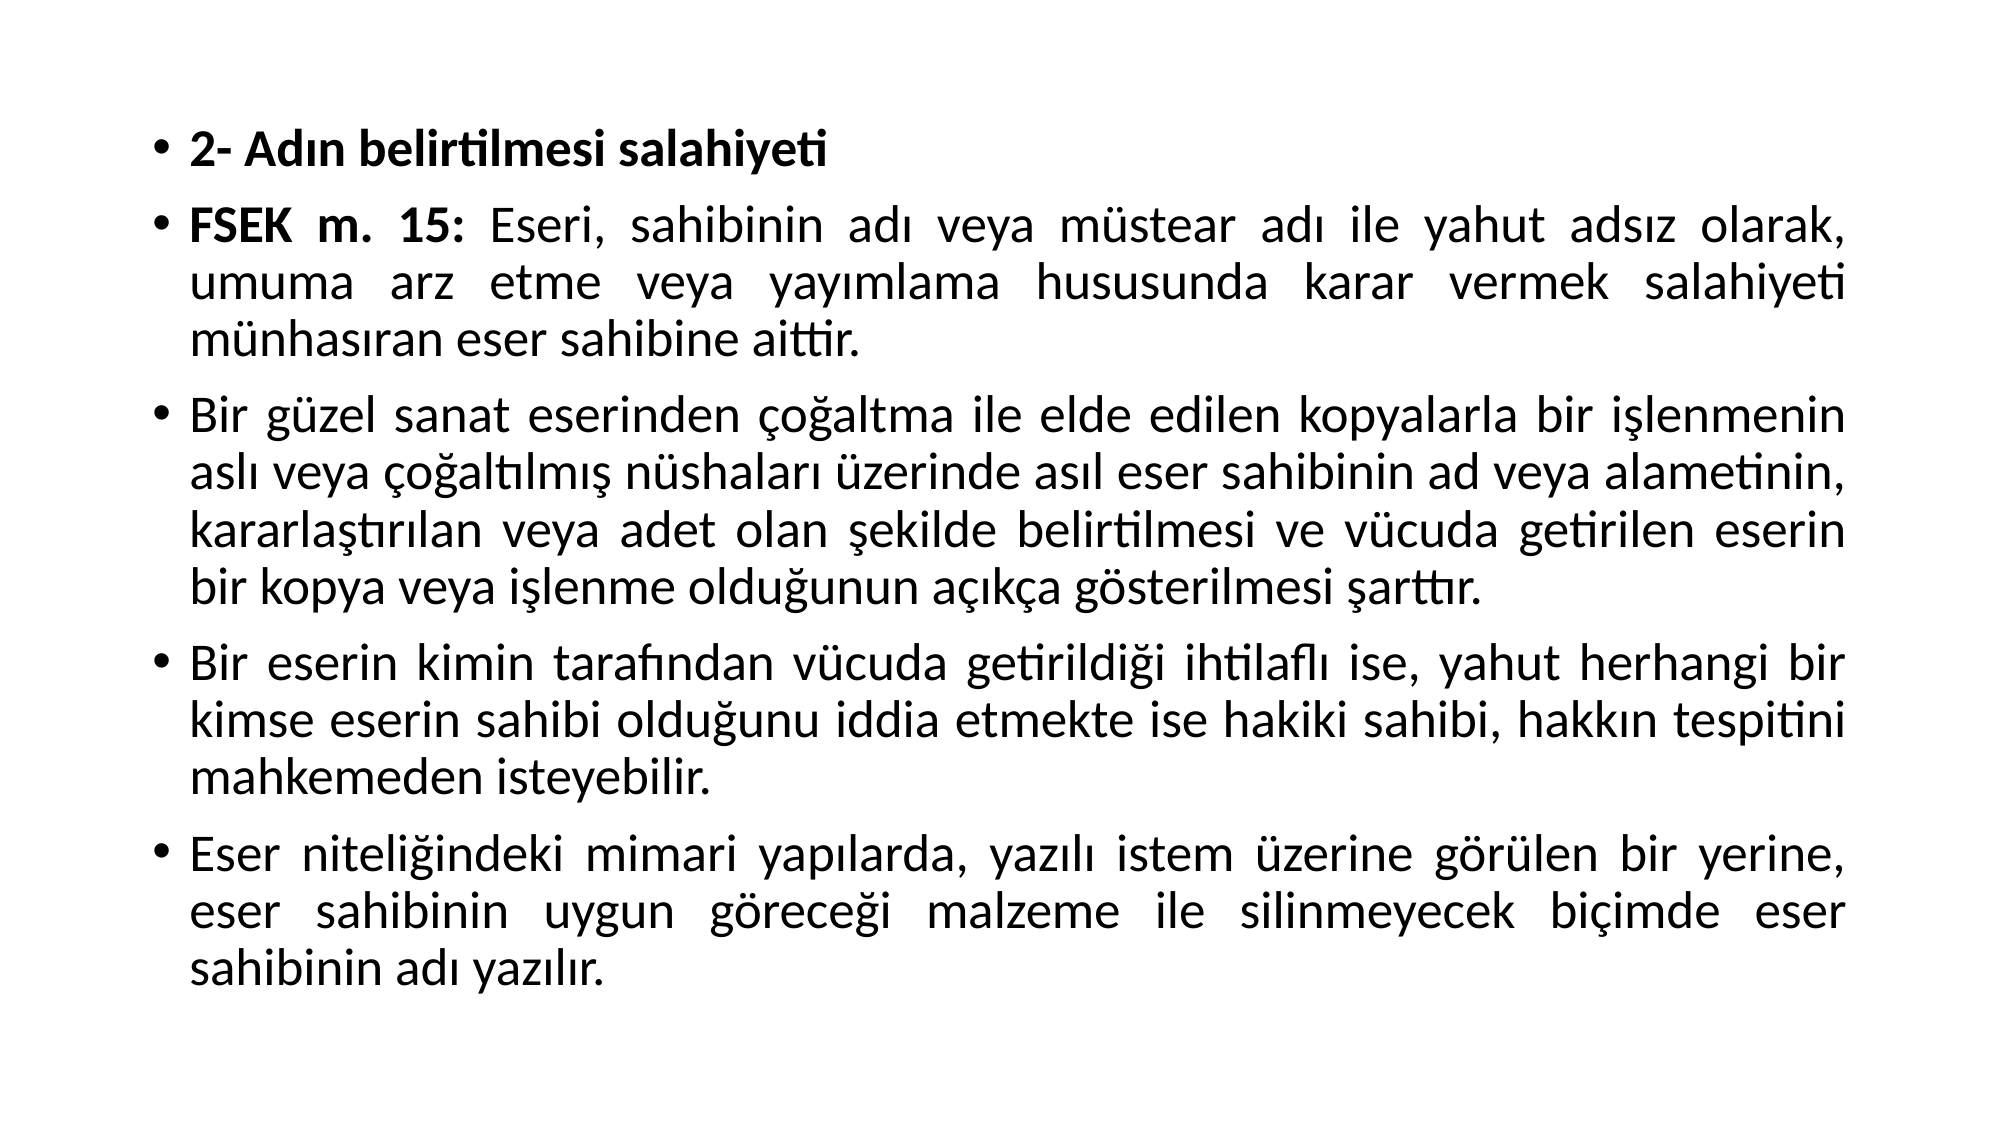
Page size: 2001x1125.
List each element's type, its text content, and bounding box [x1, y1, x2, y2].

list 2- Adın belirtilmesi salahiyeti FSEK m. 15: Eseri, sahibinin adı veya müstear adı ile yahut adsız olarak, umuma arz etme veya yayımlama hususunda karar vermek salahiyeti münhasıran eser sahibine aittir. Bir güzel sanat eserinden çoğaltma ile elde edilen kopyalarla bir işlenmenin aslı veya çoğaltılmış nüshaları üzerinde asıl eser sahibinin ad veya alametinin, kararlaştırılan veya adet olan şekilde belirtilmesi ve vücuda getirilen eserin bir kopya veya işlenme olduğunun açıkça gösterilmesi şarttır. Bir eserin kimin tarafından vücuda getirildiği ihtilaflı ise, yahut herhangi bir kimse eserin sahibi olduğunu iddia etmekte ise hakiki sahibi, hakkın tespitini mahkemeden isteyebilir. Eser niteliğindeki mimari yapılarda, yazılı istem üzerine görülen bir yerine, eser sahibinin uygun göreceği malzeme ile silinmeyecek biçimde eser sahibinin adı yazılır. [137, 113, 1863, 1014]
